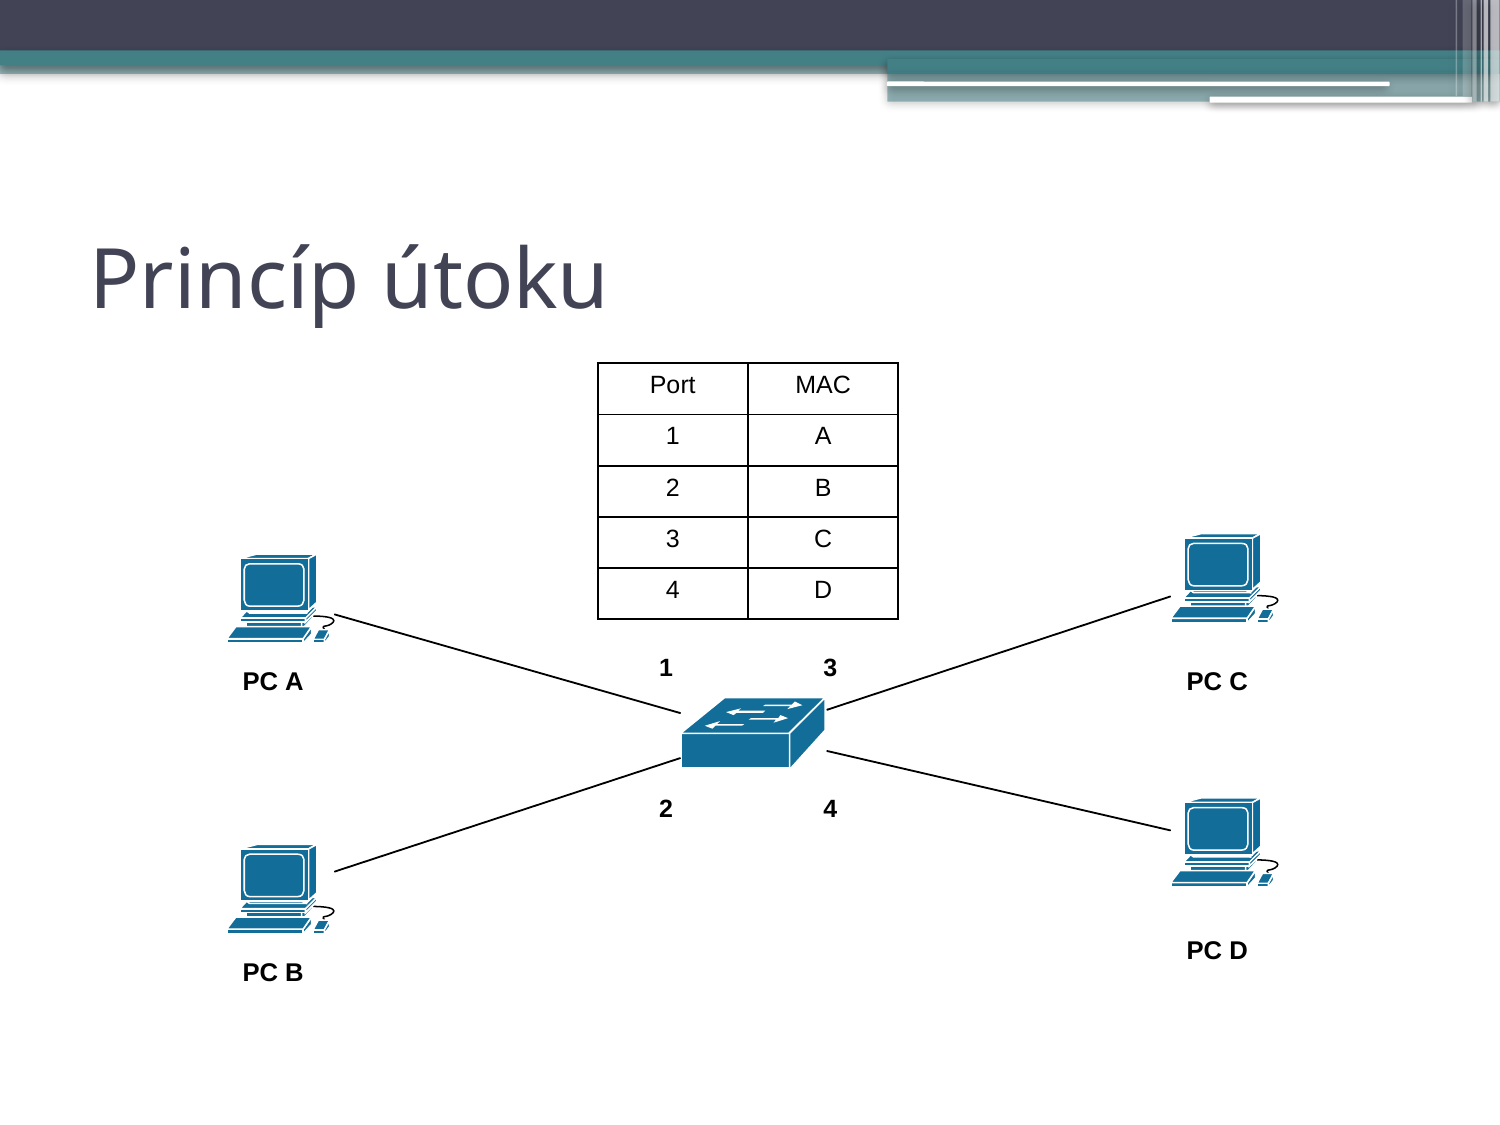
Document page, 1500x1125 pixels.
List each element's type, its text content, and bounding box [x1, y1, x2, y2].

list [152, 527, 1339, 997]
table_cell 2 [599, 467, 747, 516]
table_cell A [749, 415, 897, 465]
table_header Port [599, 364, 747, 414]
table_cell C [749, 518, 897, 524]
table_cell B [749, 467, 897, 516]
table_header MAC [749, 364, 897, 414]
table_cell 1 [599, 415, 747, 465]
table_cell 3 [599, 518, 747, 524]
title Princíp útoku [75, 187, 1425, 363]
